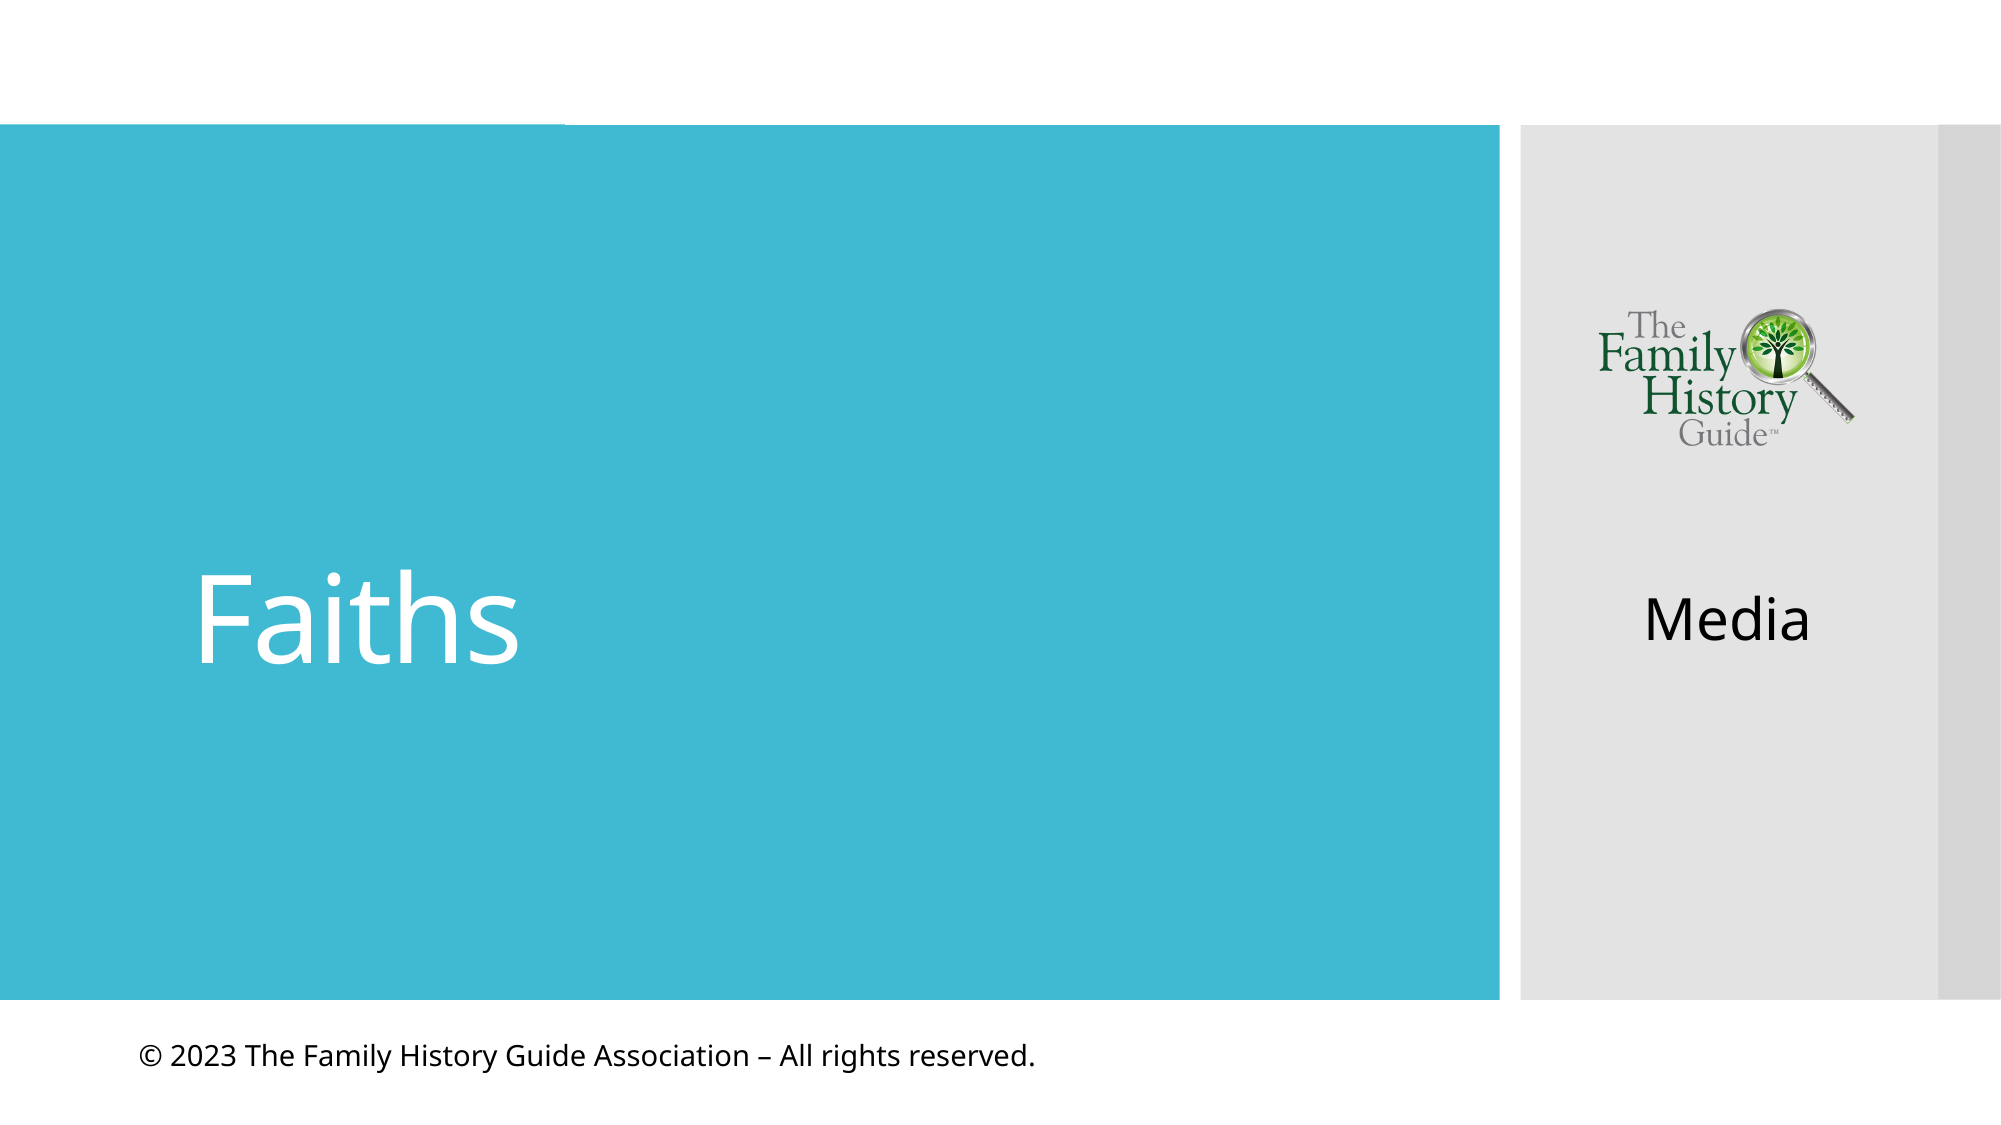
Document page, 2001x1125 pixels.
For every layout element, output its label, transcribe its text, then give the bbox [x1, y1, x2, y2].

picture [1588, 299, 1868, 456]
title Faiths [175, 213, 1446, 698]
subtitle Media [1536, 582, 1920, 671]
text_box © 2023 The Family History Guide Association – All rights reserved. [123, 1029, 1052, 1080]
